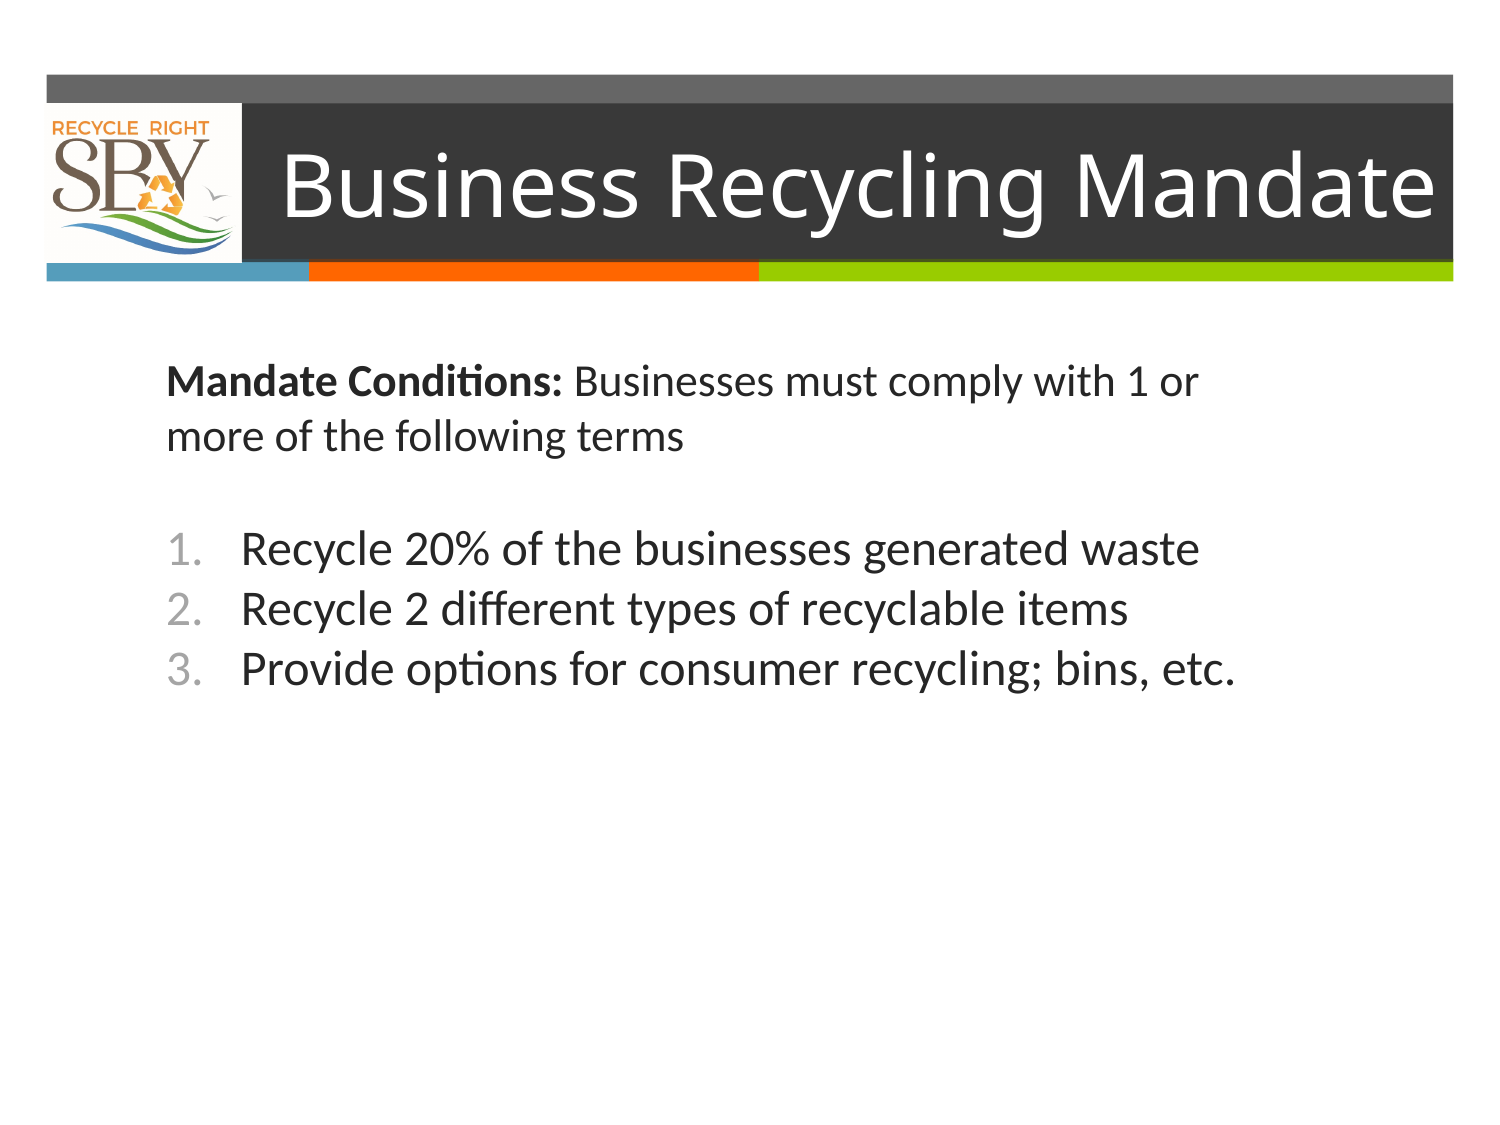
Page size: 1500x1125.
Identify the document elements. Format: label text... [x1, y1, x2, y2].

picture [44, 103, 241, 263]
title Business Recycling Mandate [241, 103, 1454, 263]
list Mandate Conditions: Businesses must comply with 1 or more of the following terms Recycle 20% of the businesses generated waste Recycle 2 different types of recyclable items Provide options for consumer recycling; bins, etc. [128, 335, 1290, 991]
